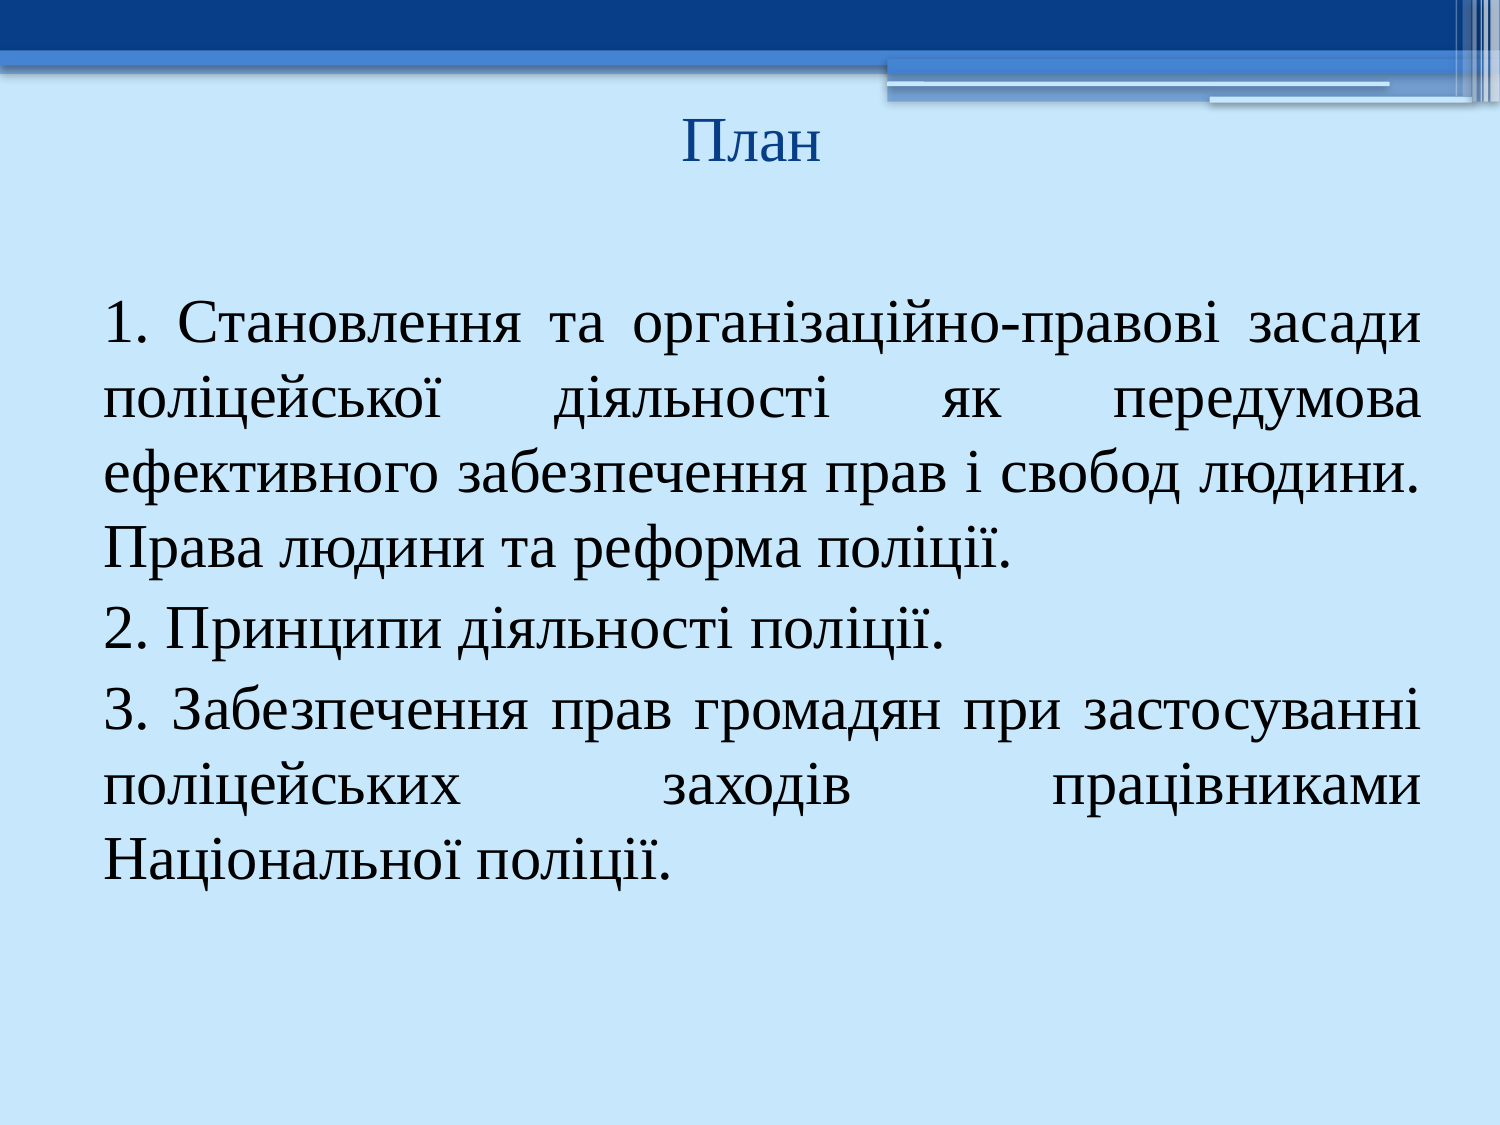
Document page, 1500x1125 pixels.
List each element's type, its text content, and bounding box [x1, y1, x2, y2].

title План [76, 90, 1427, 183]
list 1. Становлення та організаційно-правові засади поліцейської діяльності як передумова ефективного забезпечення прав і свобод людини. Права людини та реформа поліції. 2. Принципи діяльності поліції. 3. Забезпечення прав громадян при застосуванні поліцейських заходів працівниками Національної поліції. [88, 196, 1439, 941]
